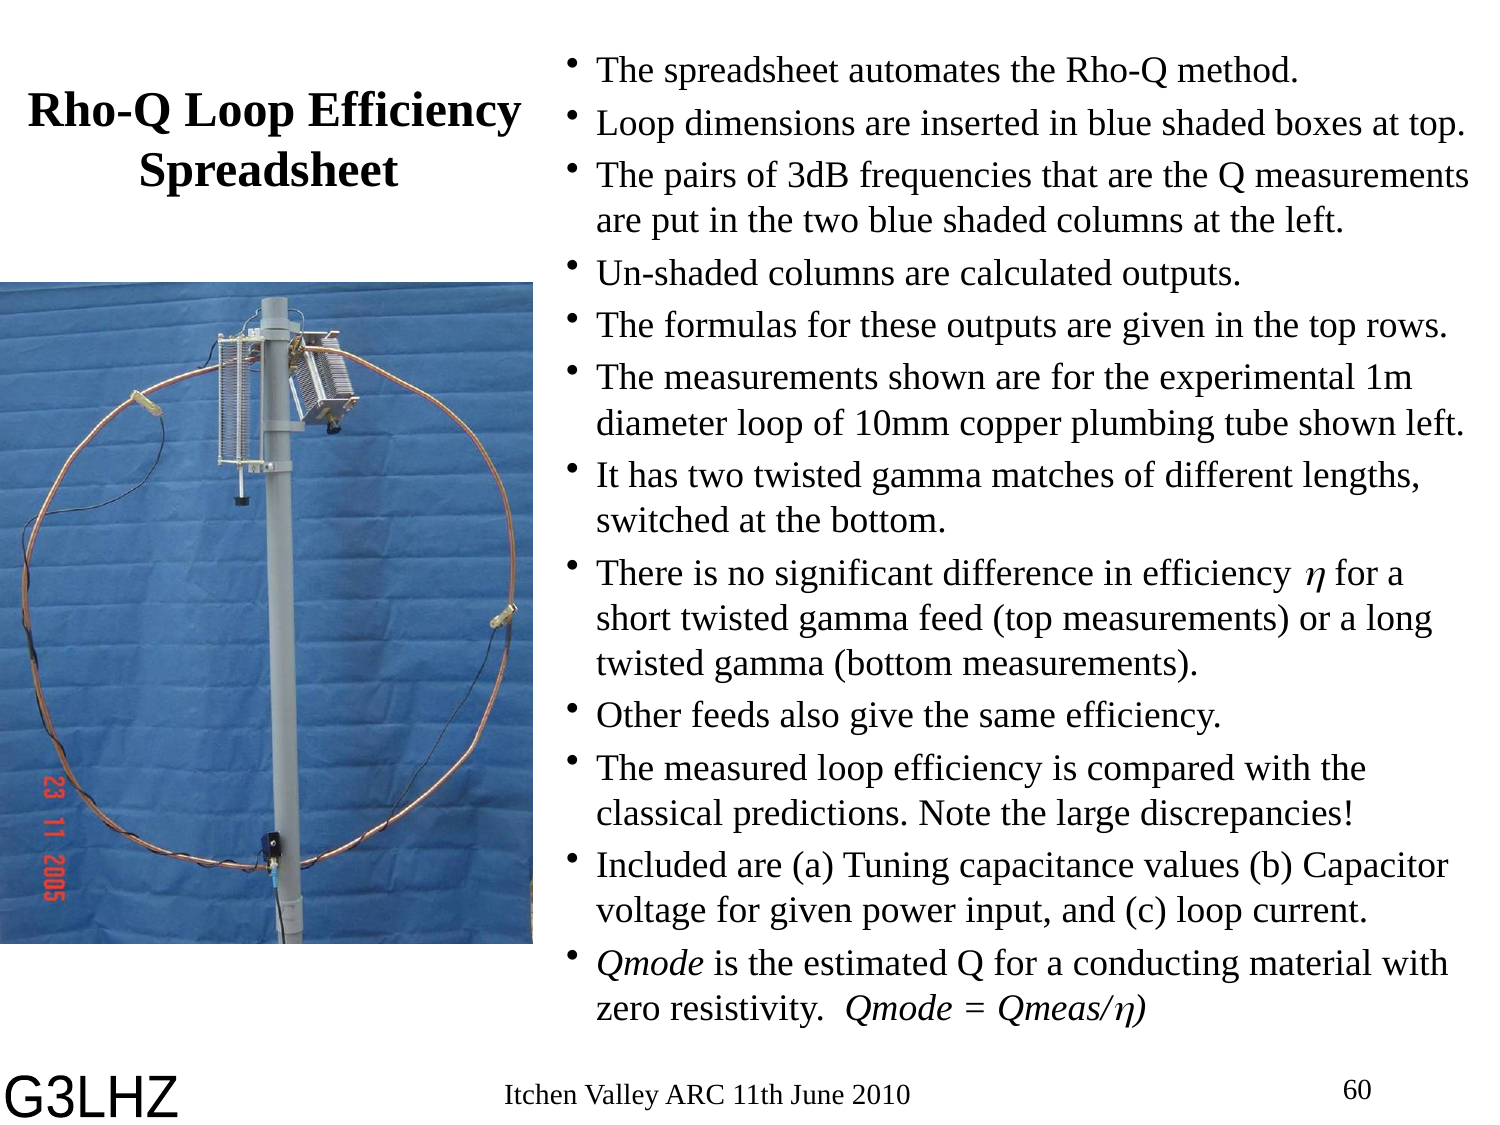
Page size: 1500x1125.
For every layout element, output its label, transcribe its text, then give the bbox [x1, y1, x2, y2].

footer Itchen Valley ARC 11th June 2010 [396, 1067, 1019, 1125]
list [0, 282, 533, 945]
title Rho-Q Loop Efficiency Spreadsheet [0, 24, 551, 248]
slide_number 60 [1074, 1062, 1388, 1101]
list The spreadsheet automates the Rho-Q method. Loop dimensions are inserted in blue shaded boxes at top. The pairs of 3dB frequencies that are the Q measurements are put in the two blue shaded columns at the left. Un-shaded columns are calculated outputs. The formulas for these outputs are given in the top rows. The measurements shown are for the experimental 1m diameter loop of 10mm copper plumbing tube shown left. It has two twisted gamma matches of different lengths, switched at the bottom. There is no significant difference in efficiency  for a short twisted gamma feed (top measurements) or a long twisted gamma (bottom measurements). Other feeds also give the same efficiency. The measured loop efficiency is compared with the classical predictions. Note the large discrepancies! Included are (a) Tuning capacitance values (b) Capacitor voltage for given power input, and (c) loop current. Qmode is the estimated Q for a conducting material with zero resistivity. Qmode = Qmeas/) [550, 37, 1500, 1058]
